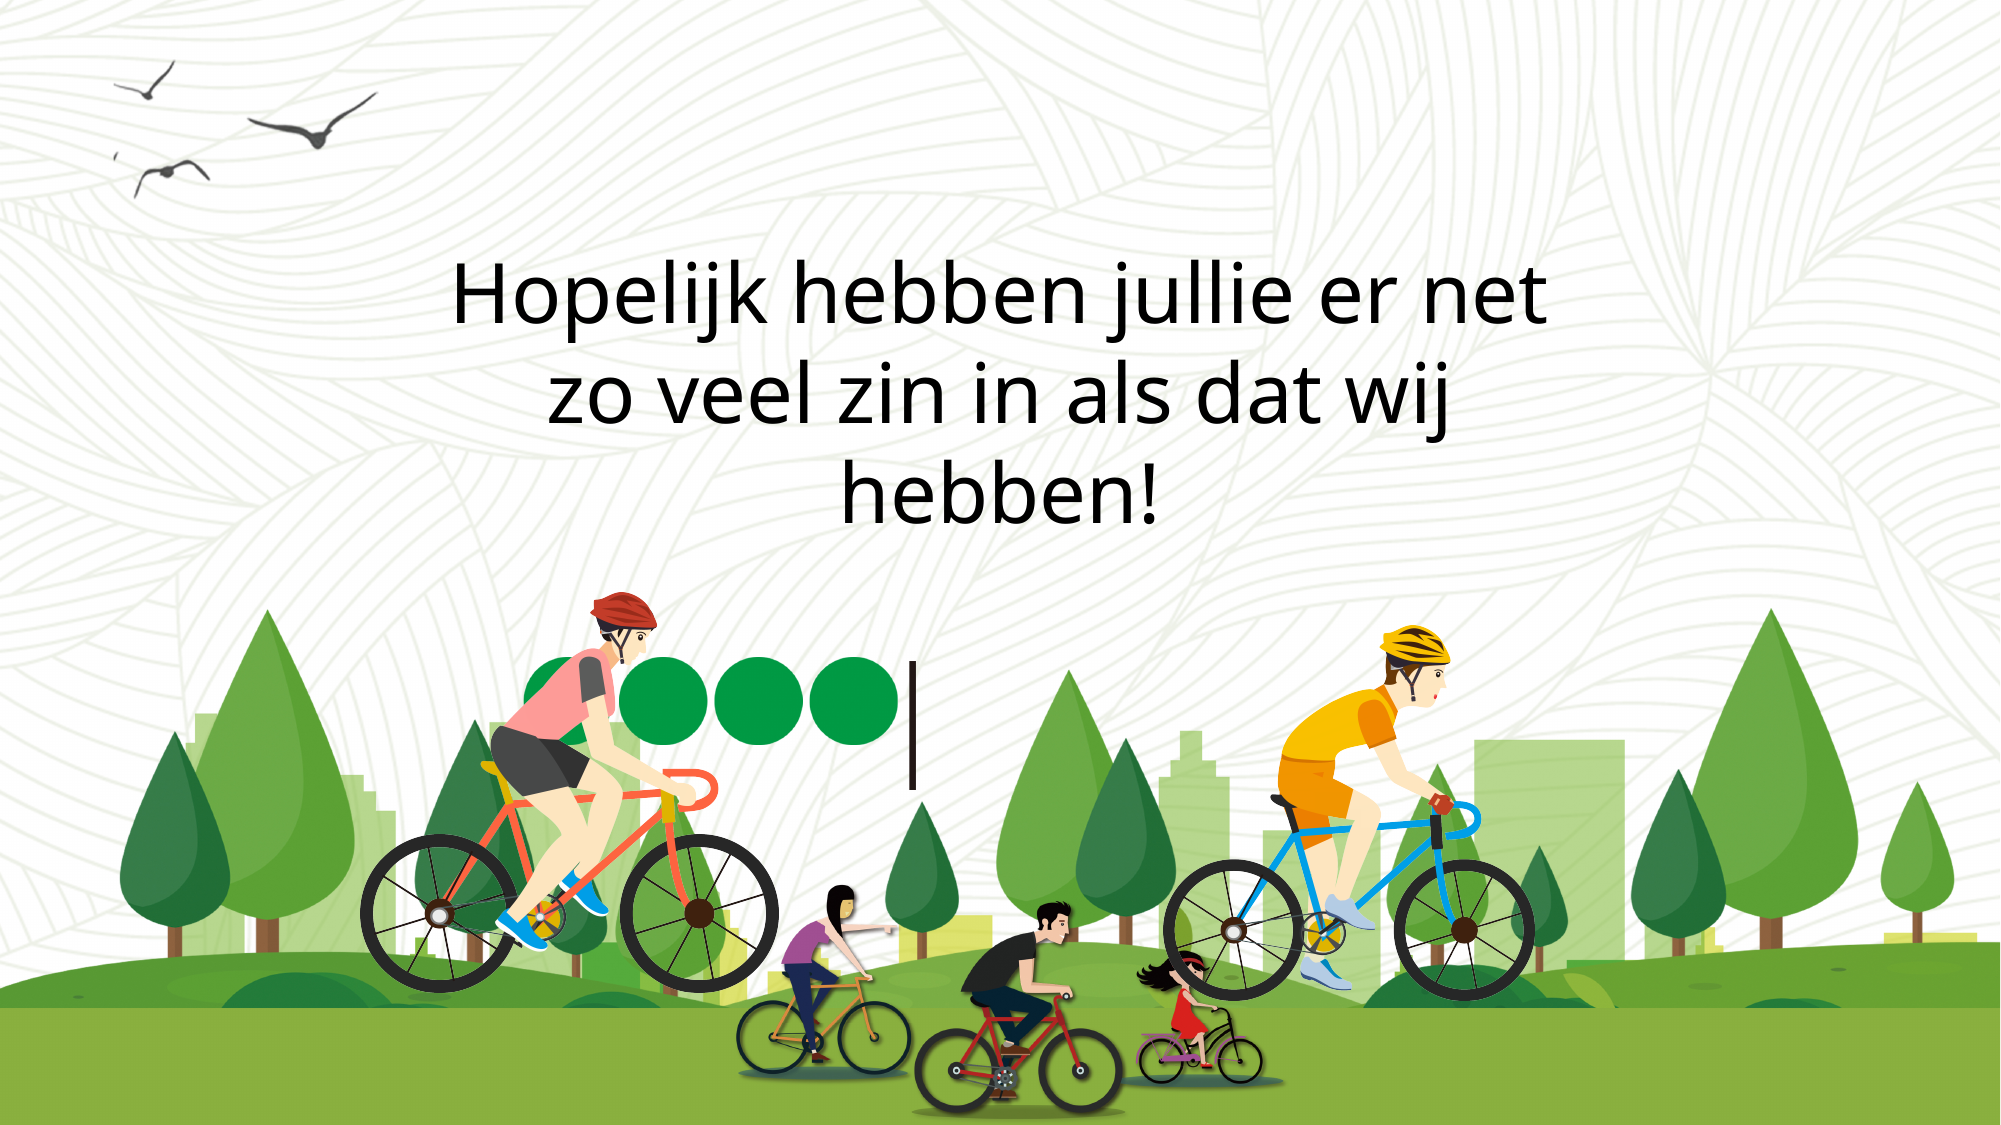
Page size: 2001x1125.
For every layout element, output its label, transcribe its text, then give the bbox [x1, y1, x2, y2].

text_box [473, 449, 1526, 571]
picture [0, 0, 2001, 1125]
text_box Hopelijk hebben jullie er net zo veel zin in als dat wij hebben! [384, 232, 1616, 548]
